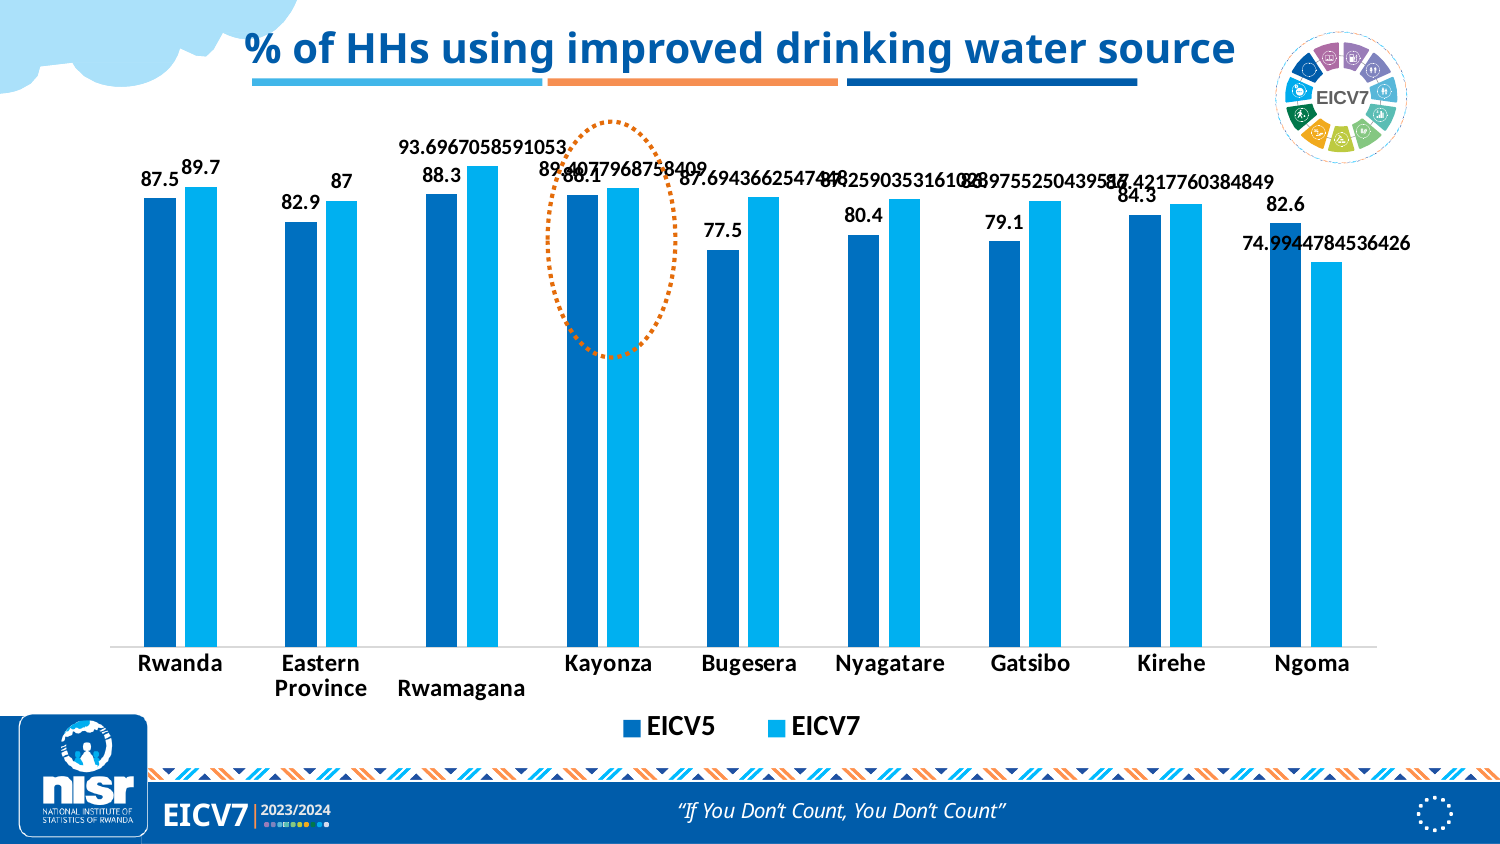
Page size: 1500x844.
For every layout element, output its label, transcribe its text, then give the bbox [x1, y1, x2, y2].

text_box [0, 713, 1500, 844]
title % of HHs using improved drinking water source [244, 21, 1391, 73]
chart [87, 110, 1413, 778]
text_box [251, 78, 1138, 87]
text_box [1275, 31, 1408, 108]
text_box [0, 0, 297, 94]
